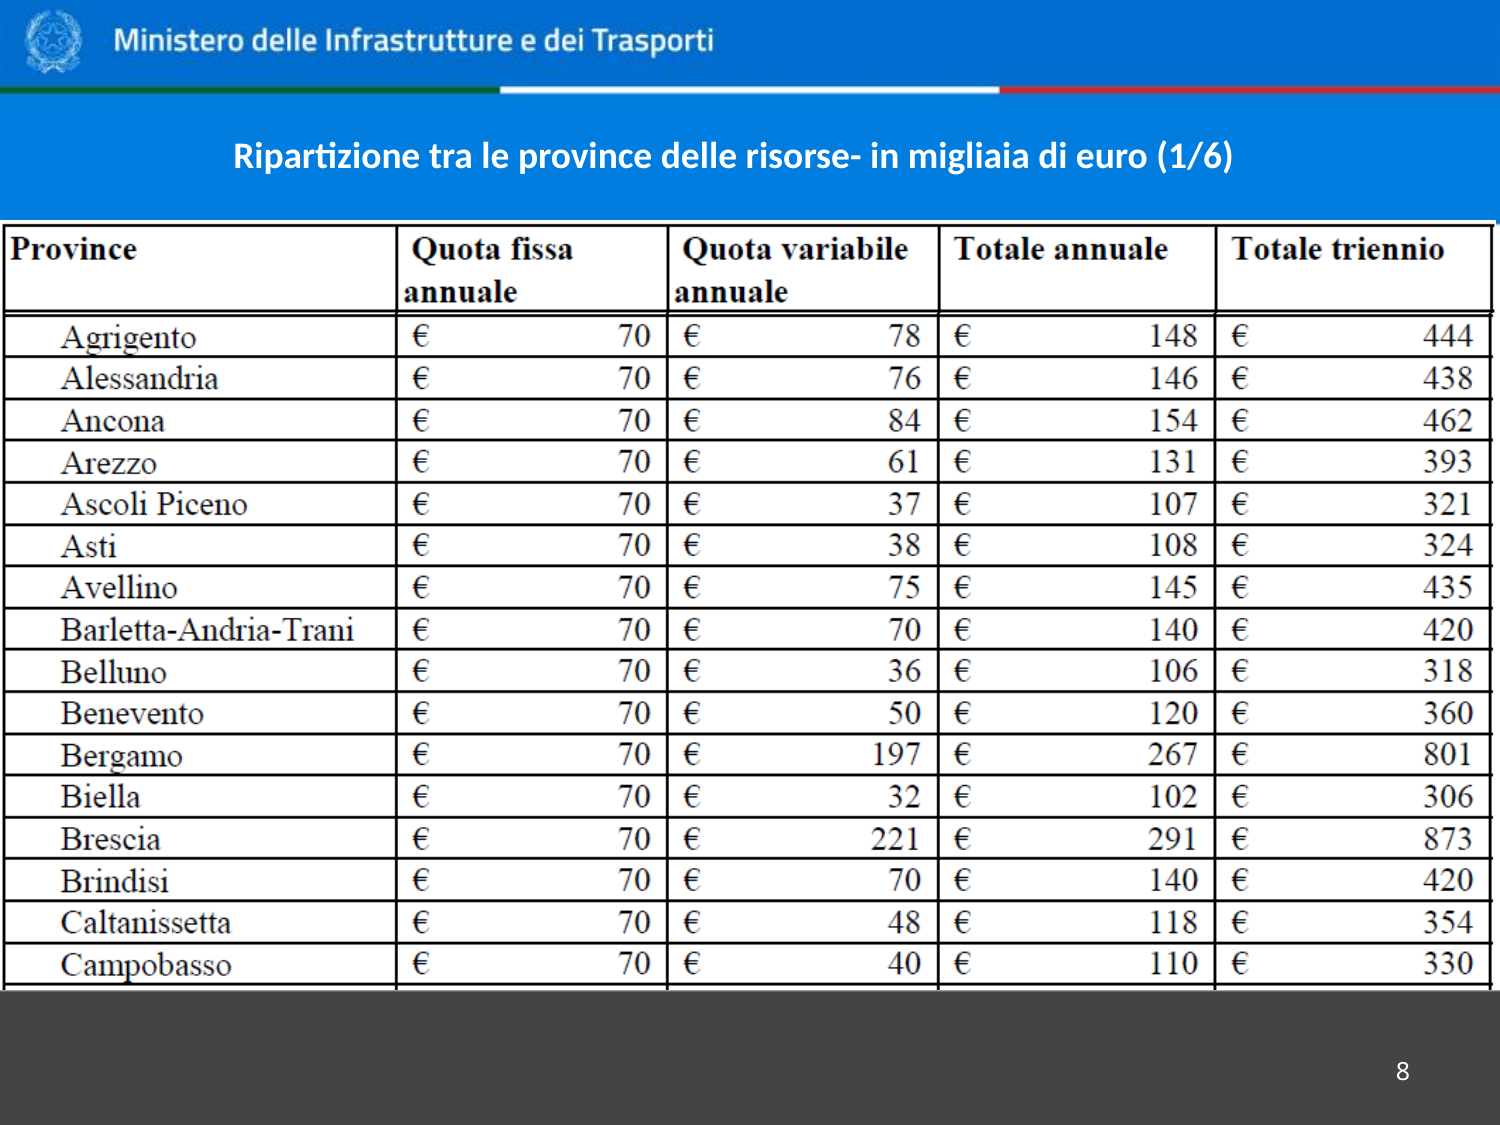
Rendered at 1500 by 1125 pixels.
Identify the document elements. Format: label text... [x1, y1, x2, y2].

text_box Ripartizione tra le province delle risorse- in migliaia di euro (1/6) [158, 124, 1310, 184]
picture [0, 0, 1500, 1125]
slide_number 8 [1074, 1042, 1425, 1103]
